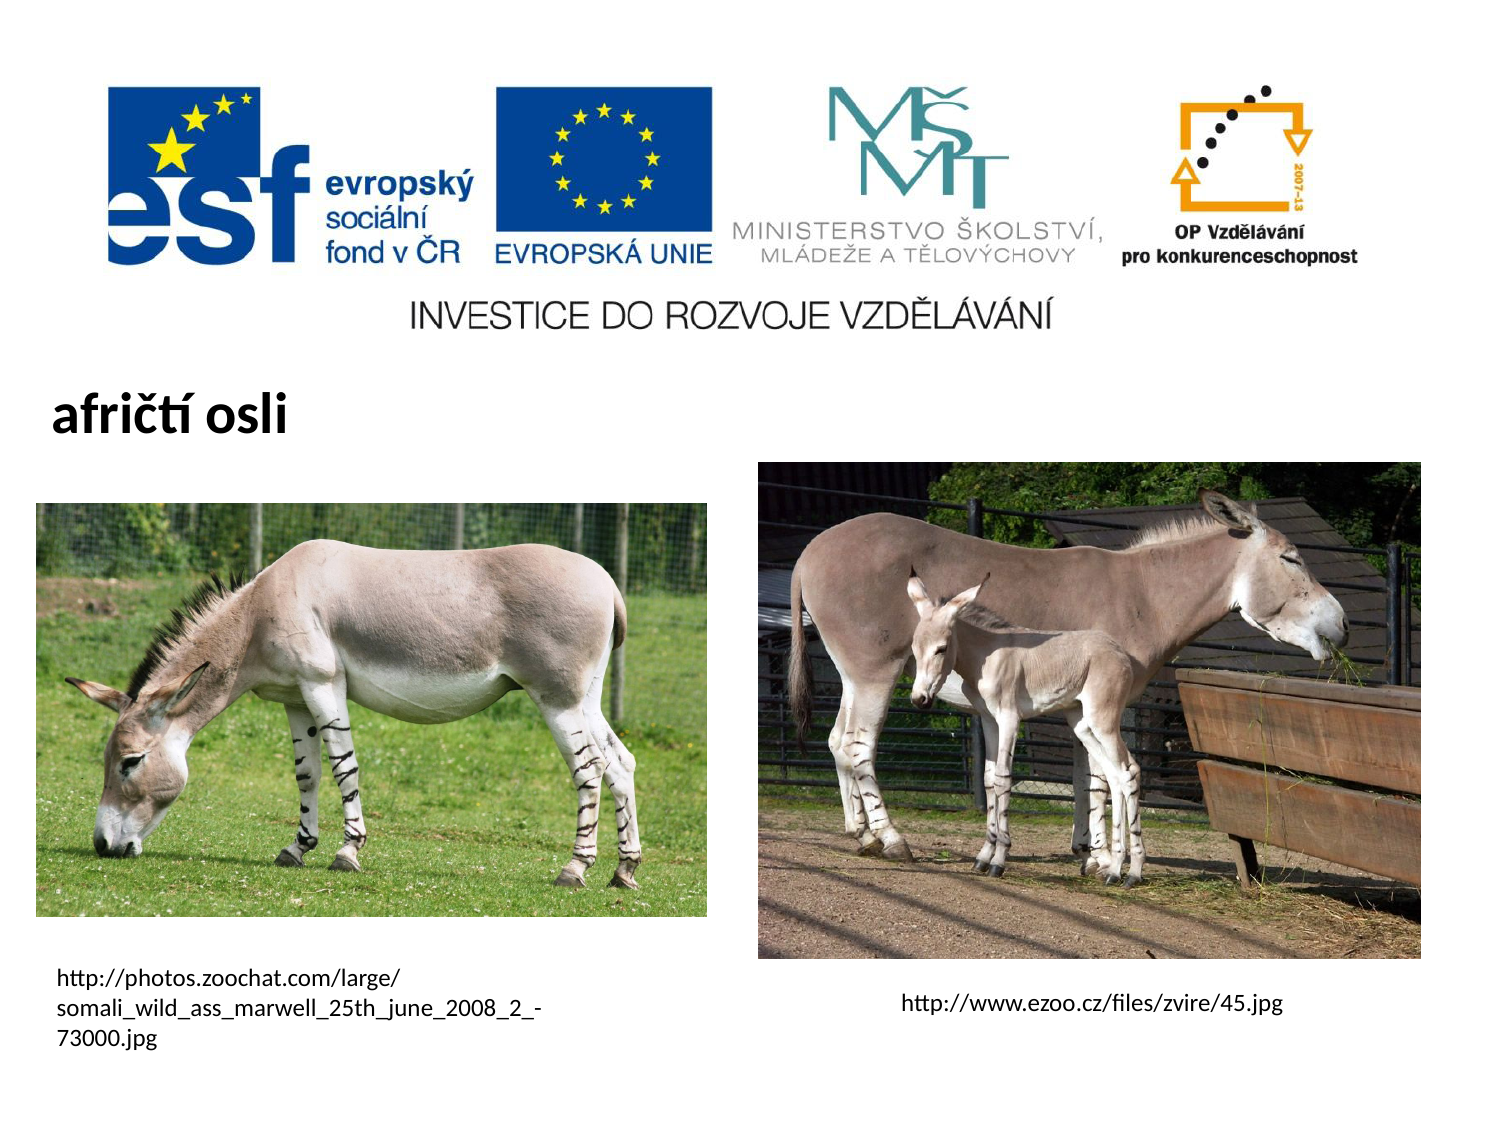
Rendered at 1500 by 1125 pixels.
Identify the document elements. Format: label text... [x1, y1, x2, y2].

picture [758, 461, 1421, 959]
text_box afričtí osli [36, 379, 534, 474]
text_box http://www.ezoo.cz/files/zvire/45.jpg [886, 978, 1299, 1024]
text_box http://photos.zoochat.com/large/somali_wild_ass_marwell_25th_june_2008_2_-73000.jpg [41, 953, 657, 1059]
picture [36, 503, 708, 918]
picture [41, 30, 1443, 374]
